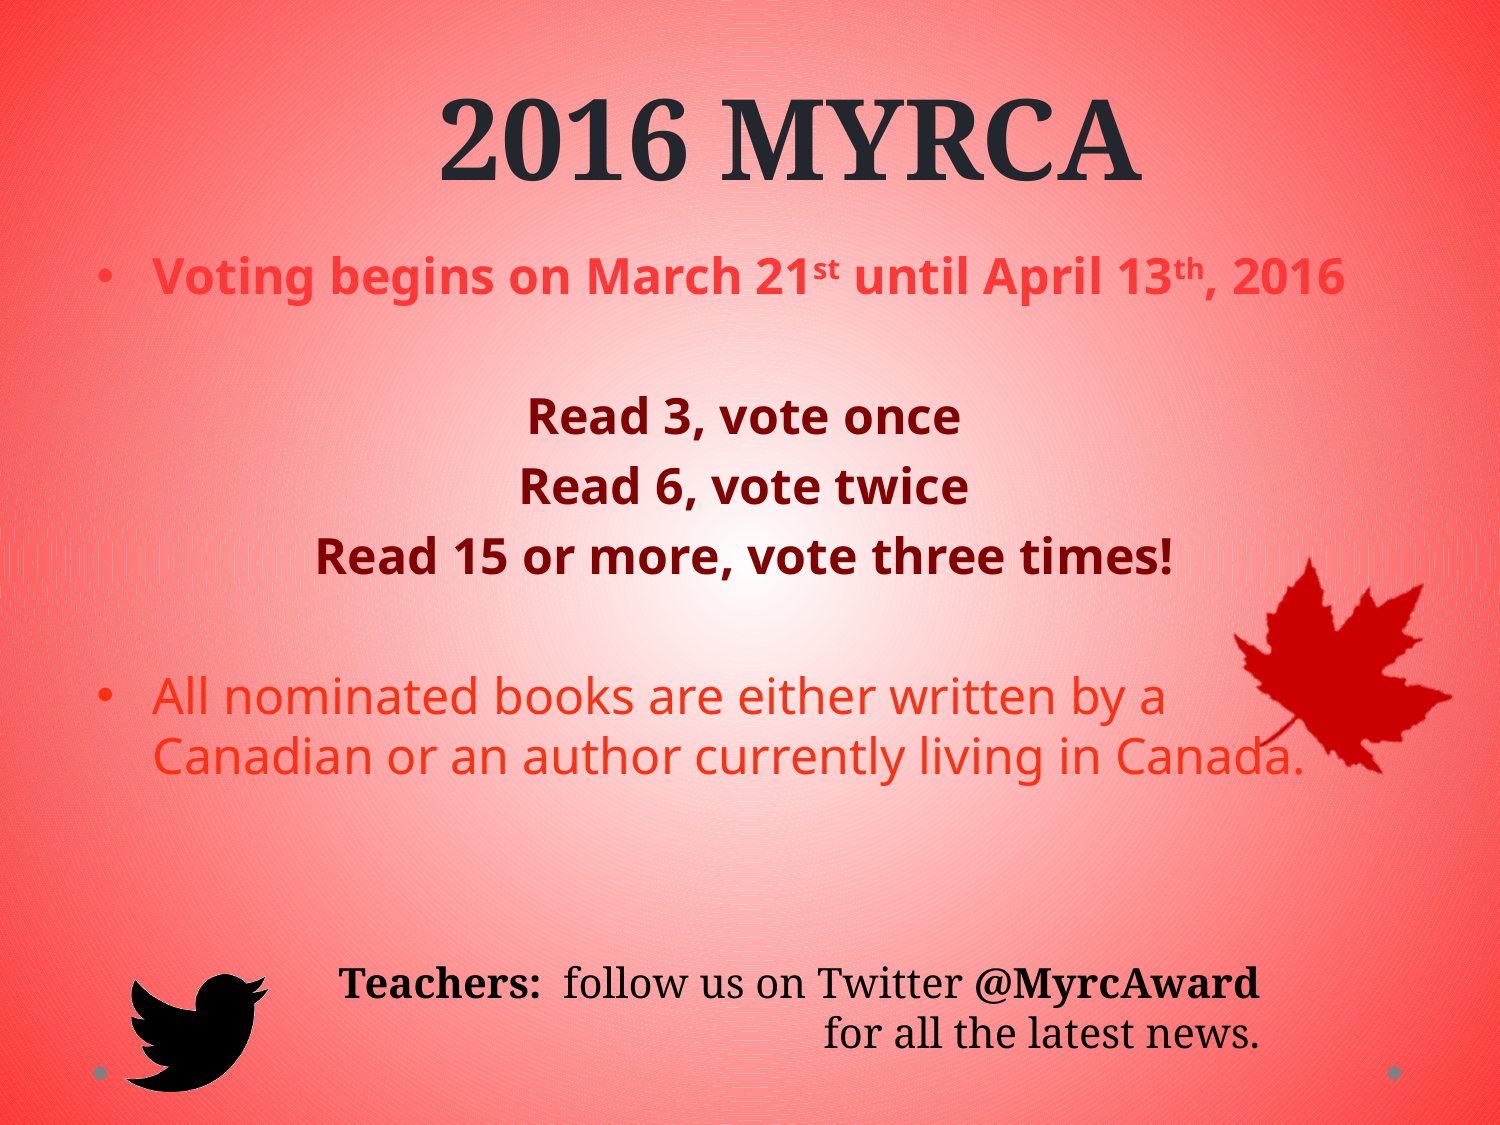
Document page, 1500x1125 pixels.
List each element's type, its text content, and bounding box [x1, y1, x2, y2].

picture [1181, 499, 1500, 832]
text_box Teachers: follow us on Twitter @MyrcAward for all the latest news. [287, 949, 1275, 1065]
text_box 2016 MYRCA [146, 75, 1435, 263]
picture [124, 974, 269, 1092]
text_box Voting begins on March 21st until April 13th, 2016 Read 3, vote once Read 6, vote twice Read 15 or more, vote three times! All nominated books are either written by a Canadian or an author currently living in Canada. [81, 237, 1407, 838]
